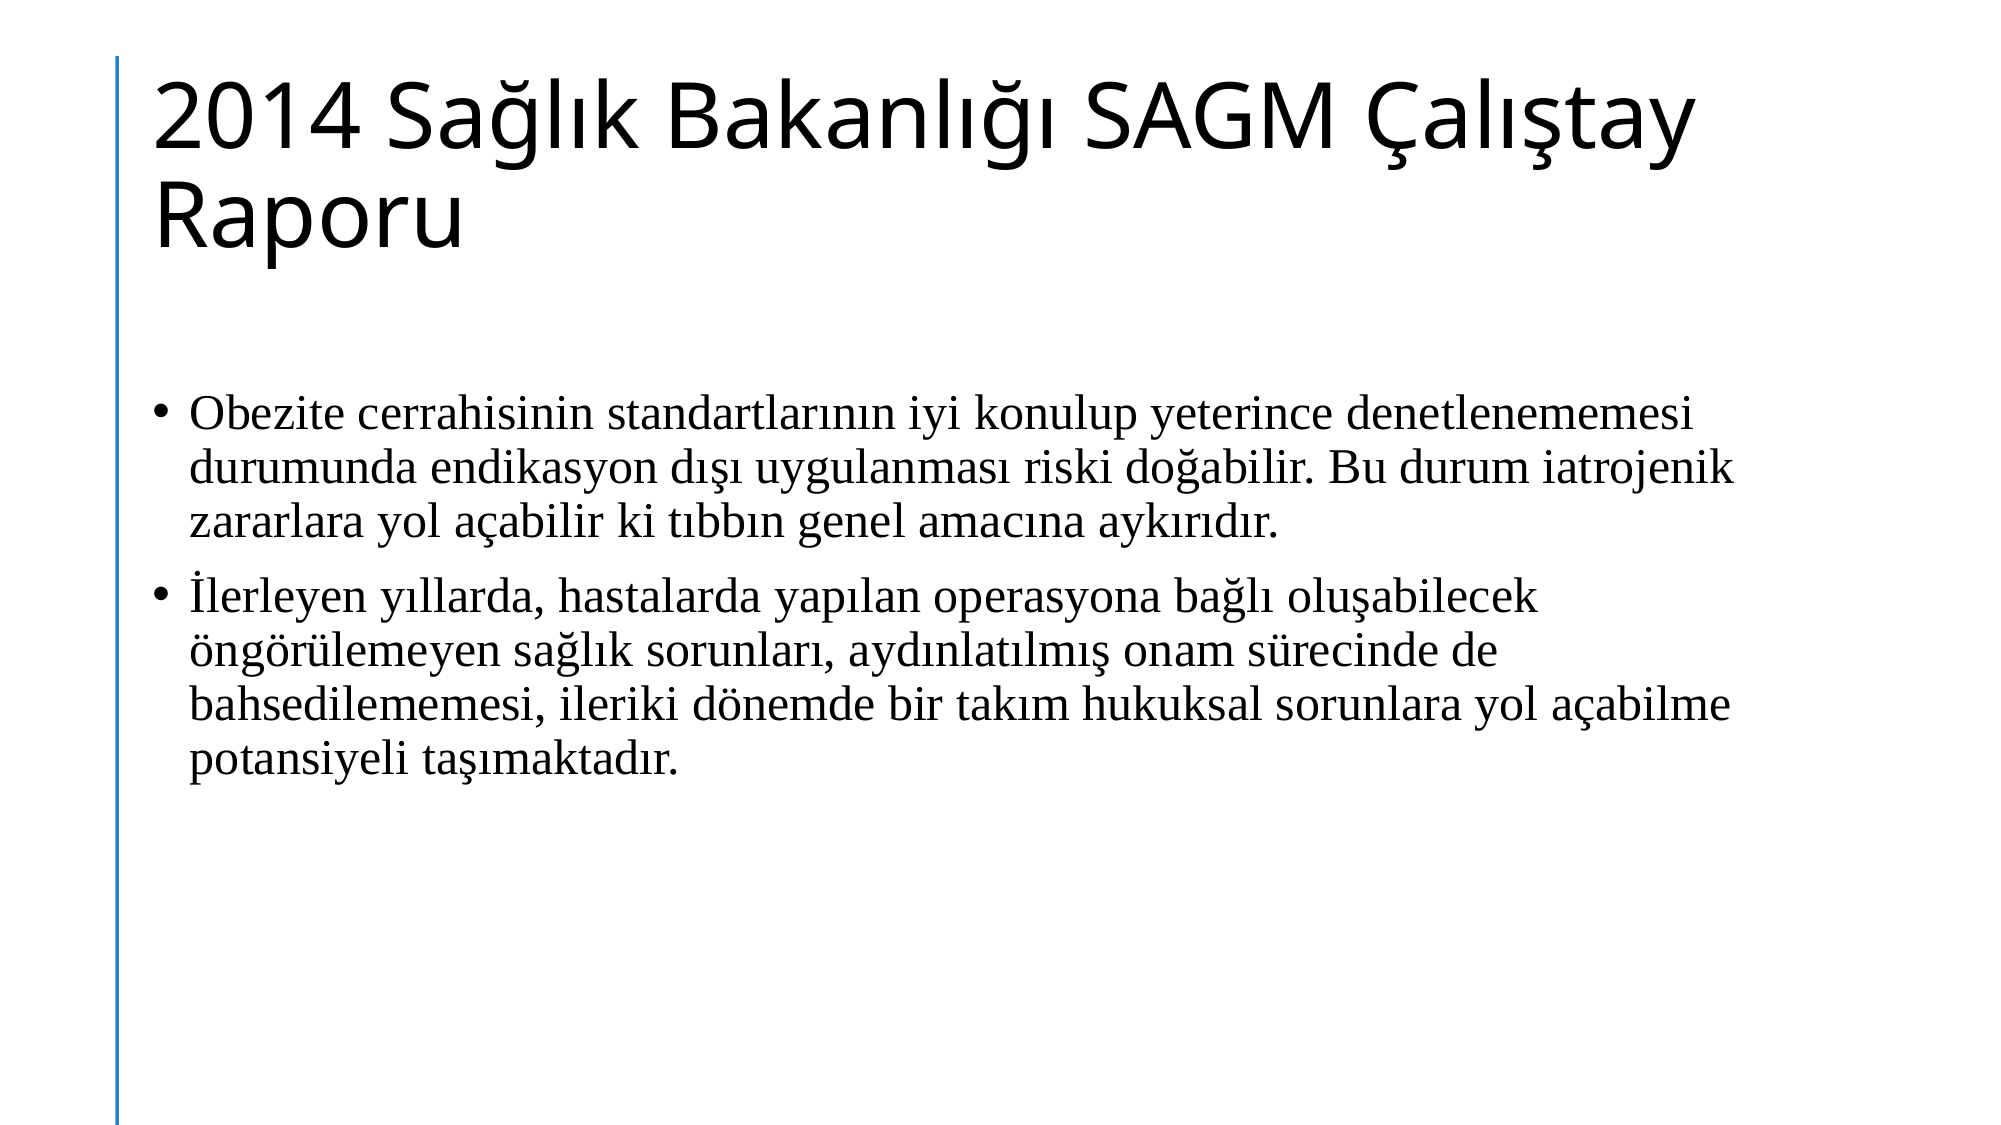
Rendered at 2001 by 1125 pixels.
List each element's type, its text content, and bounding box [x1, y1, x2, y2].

title 2014 Sağlık Bakanlığı SAGM Çalıştay Raporu [137, 59, 1863, 278]
list Obezite cerrahisinin standartlarının iyi konulup yeterince denetlenememesi durumunda endikasyon dışı uygulanması riski doğabilir. Bu durum iatrojenik zararlara yol açabilir ki tıbbın genel amacına aykırıdır. İlerleyen yıllarda, hastalarda yapılan operasyona bağlı oluşabilecek öngörülemeyen sağlık sorunları, aydınlatılmış onam sürecinde de bahsedilememesi, ileriki dönemde bir takım hukuksal sorunlara yol açabilme potansiyeli taşımaktadır. [137, 299, 1863, 1014]
